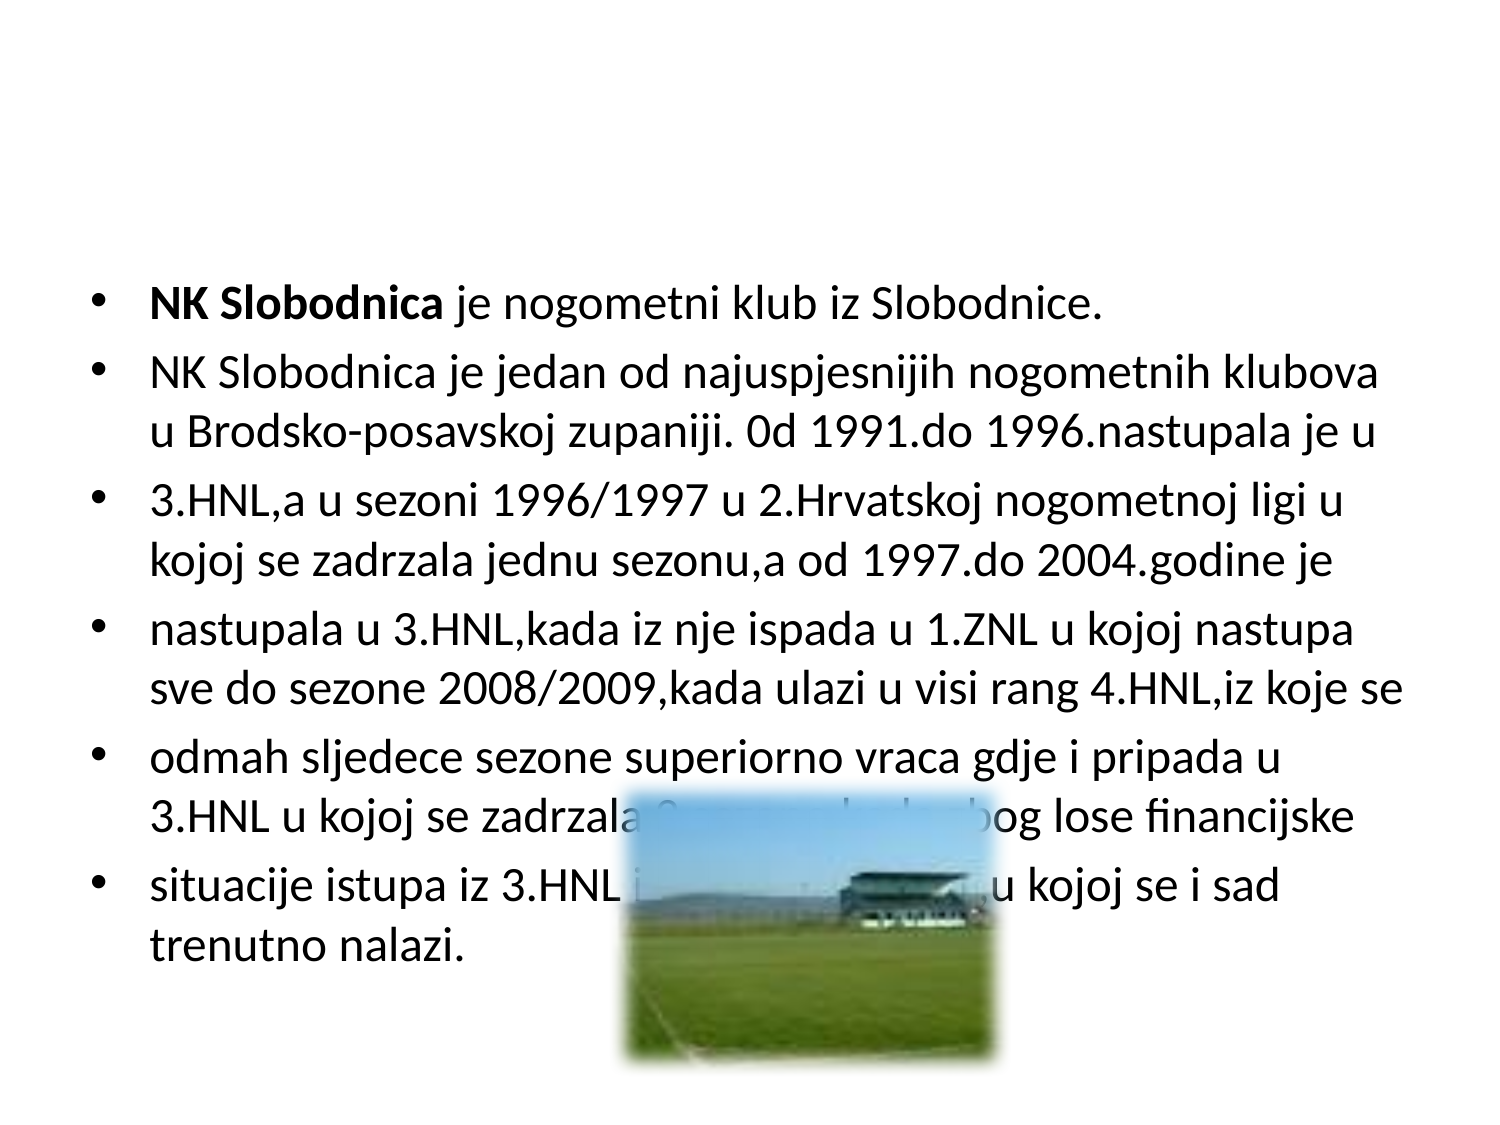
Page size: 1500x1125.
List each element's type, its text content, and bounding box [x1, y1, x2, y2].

picture [607, 774, 1013, 1079]
list NK Slobodnica je nogometni klub iz Slobodnice. NK Slobodnica je jedan od najuspjesnijih nogometnih klubova u Brodsko-posavskoj zupaniji. 0d 1991.do 1996.nastupala je u 3.HNL,a u sezoni 1996/1997 u 2.Hrvatskoj nogometnoj ligi u kojoj se zadrzala jednu sezonu,a od 1997.do 2004.godine je nastupala u 3.HNL,kada iz nje ispada u 1.ZNL u kojoj nastupa sve do sezone 2008/2009,kada ulazi u visi rang 4.HNL,iz koje se odmah sljedece sezone superiorno vraca gdje i pripada u 3.HNL u kojoj se zadrzala 2 sezone,kada zbog lose financijske situacije istupa iz 3.HNL i vraca se u 1.ZNL,u kojoj se i sad trenutno nalazi. [75, 262, 1425, 1005]
